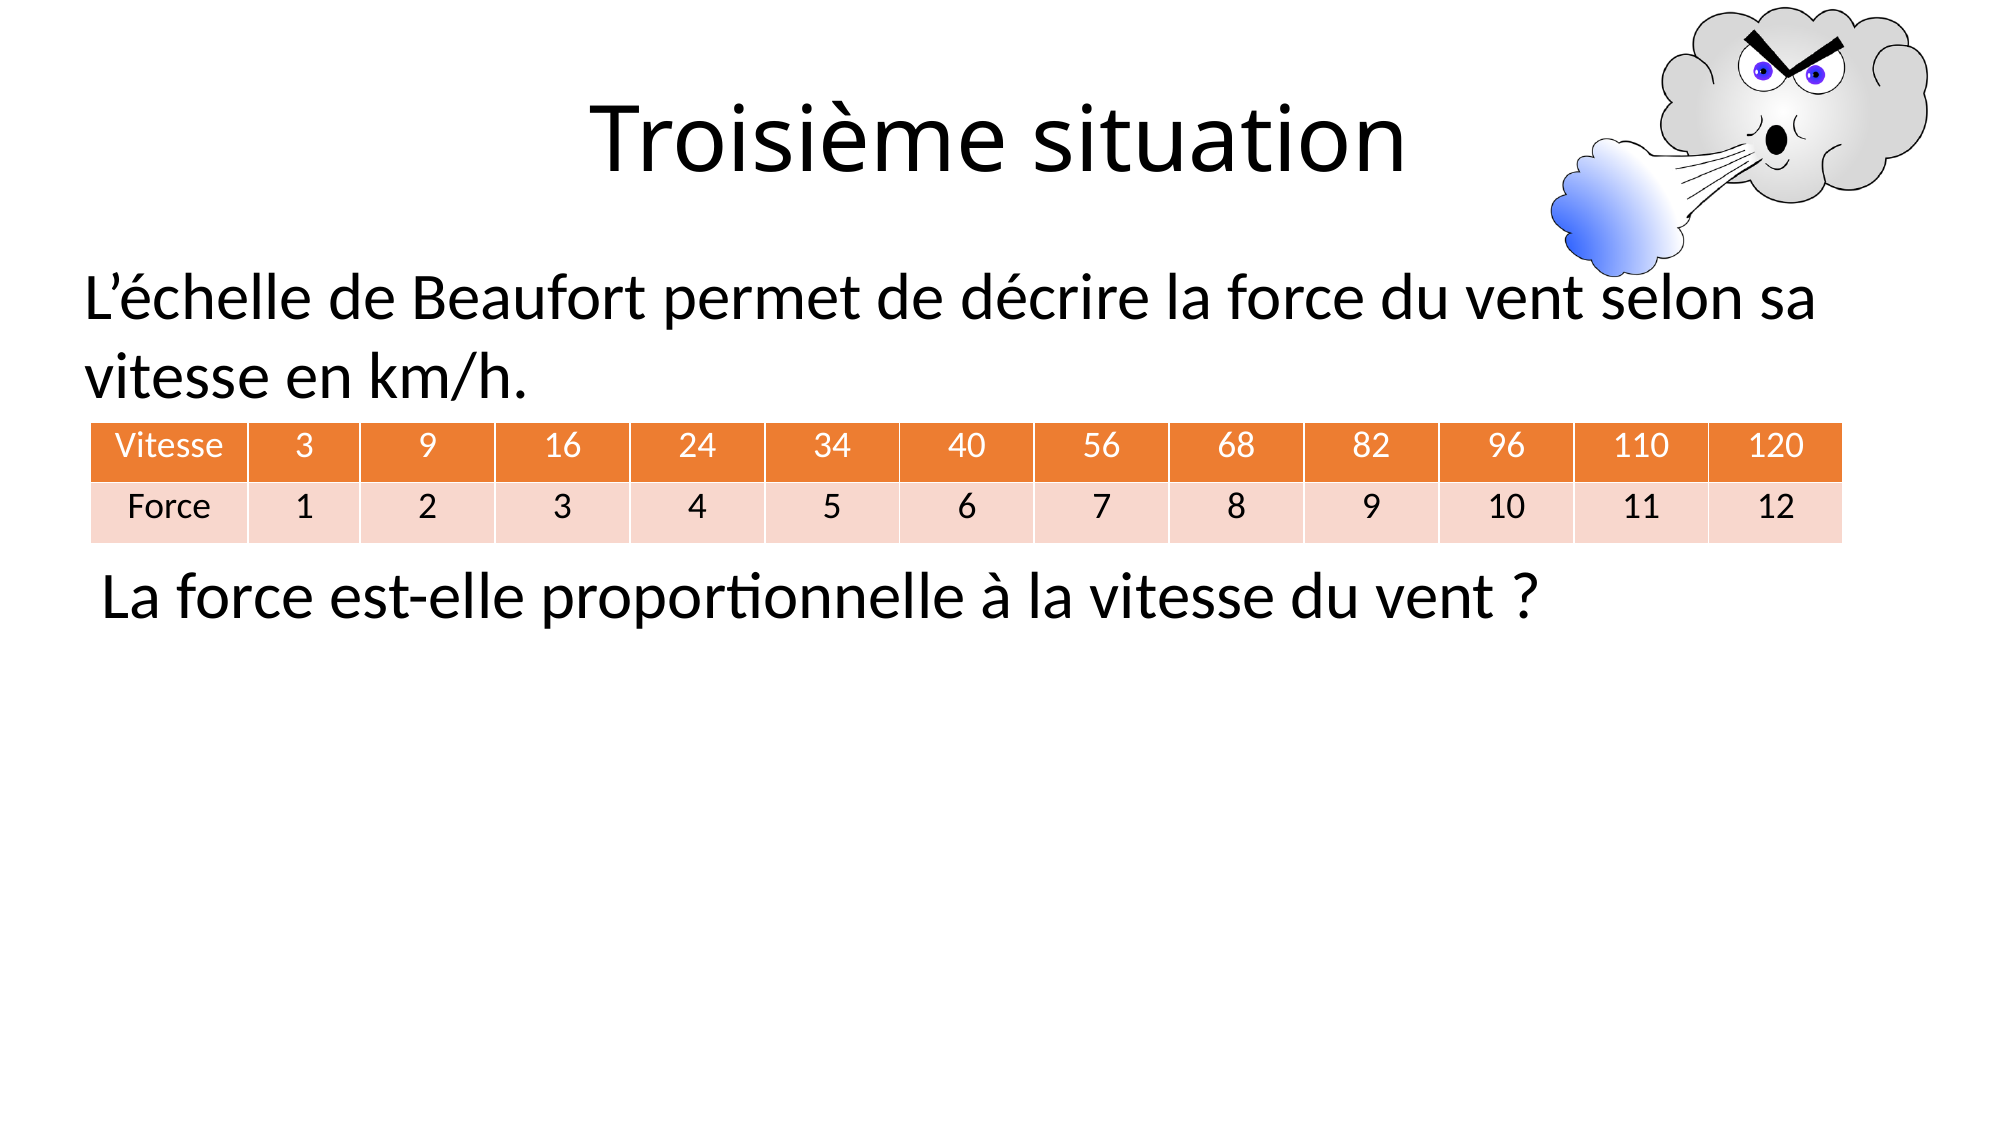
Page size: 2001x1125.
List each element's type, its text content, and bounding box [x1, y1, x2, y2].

picture [1543, 0, 1934, 285]
table_cell 11 [1575, 483, 1708, 543]
table_cell 7 [1035, 483, 1168, 543]
table_header 9 [361, 423, 494, 482]
table_header 110 [1575, 423, 1708, 482]
table_header 82 [1305, 423, 1438, 482]
table_header 96 [1440, 423, 1573, 482]
table_header 34 [766, 423, 899, 482]
text_box Troisième situation [137, 59, 1543, 224]
table_cell 9 [1305, 483, 1438, 543]
table_cell 2 [361, 483, 494, 543]
table_cell 5 [766, 483, 899, 543]
text_box La force est-elle proportionnelle à la vitesse du vent ? [87, 544, 1775, 640]
table_cell 4 [631, 483, 764, 543]
table_cell 10 [1440, 483, 1573, 543]
table_header 24 [631, 423, 764, 482]
table_header 56 [1035, 423, 1168, 482]
table_header 120 [1709, 423, 1842, 482]
table_header 16 [496, 423, 629, 482]
table_header 3 [249, 423, 359, 482]
table_cell 12 [1709, 483, 1842, 543]
table_cell 3 [496, 483, 629, 543]
text_box L’échelle de Beaufort permet de décrire la force du vent selon sa vitesse en km/h. [69, 245, 1978, 420]
table_cell 8 [1170, 483, 1303, 543]
table_header 68 [1170, 423, 1303, 482]
table_cell 6 [900, 483, 1033, 543]
table_cell Force [91, 483, 247, 543]
table_cell 1 [249, 483, 359, 543]
table_header Vitesse [91, 423, 247, 482]
table_header 40 [900, 423, 1033, 482]
